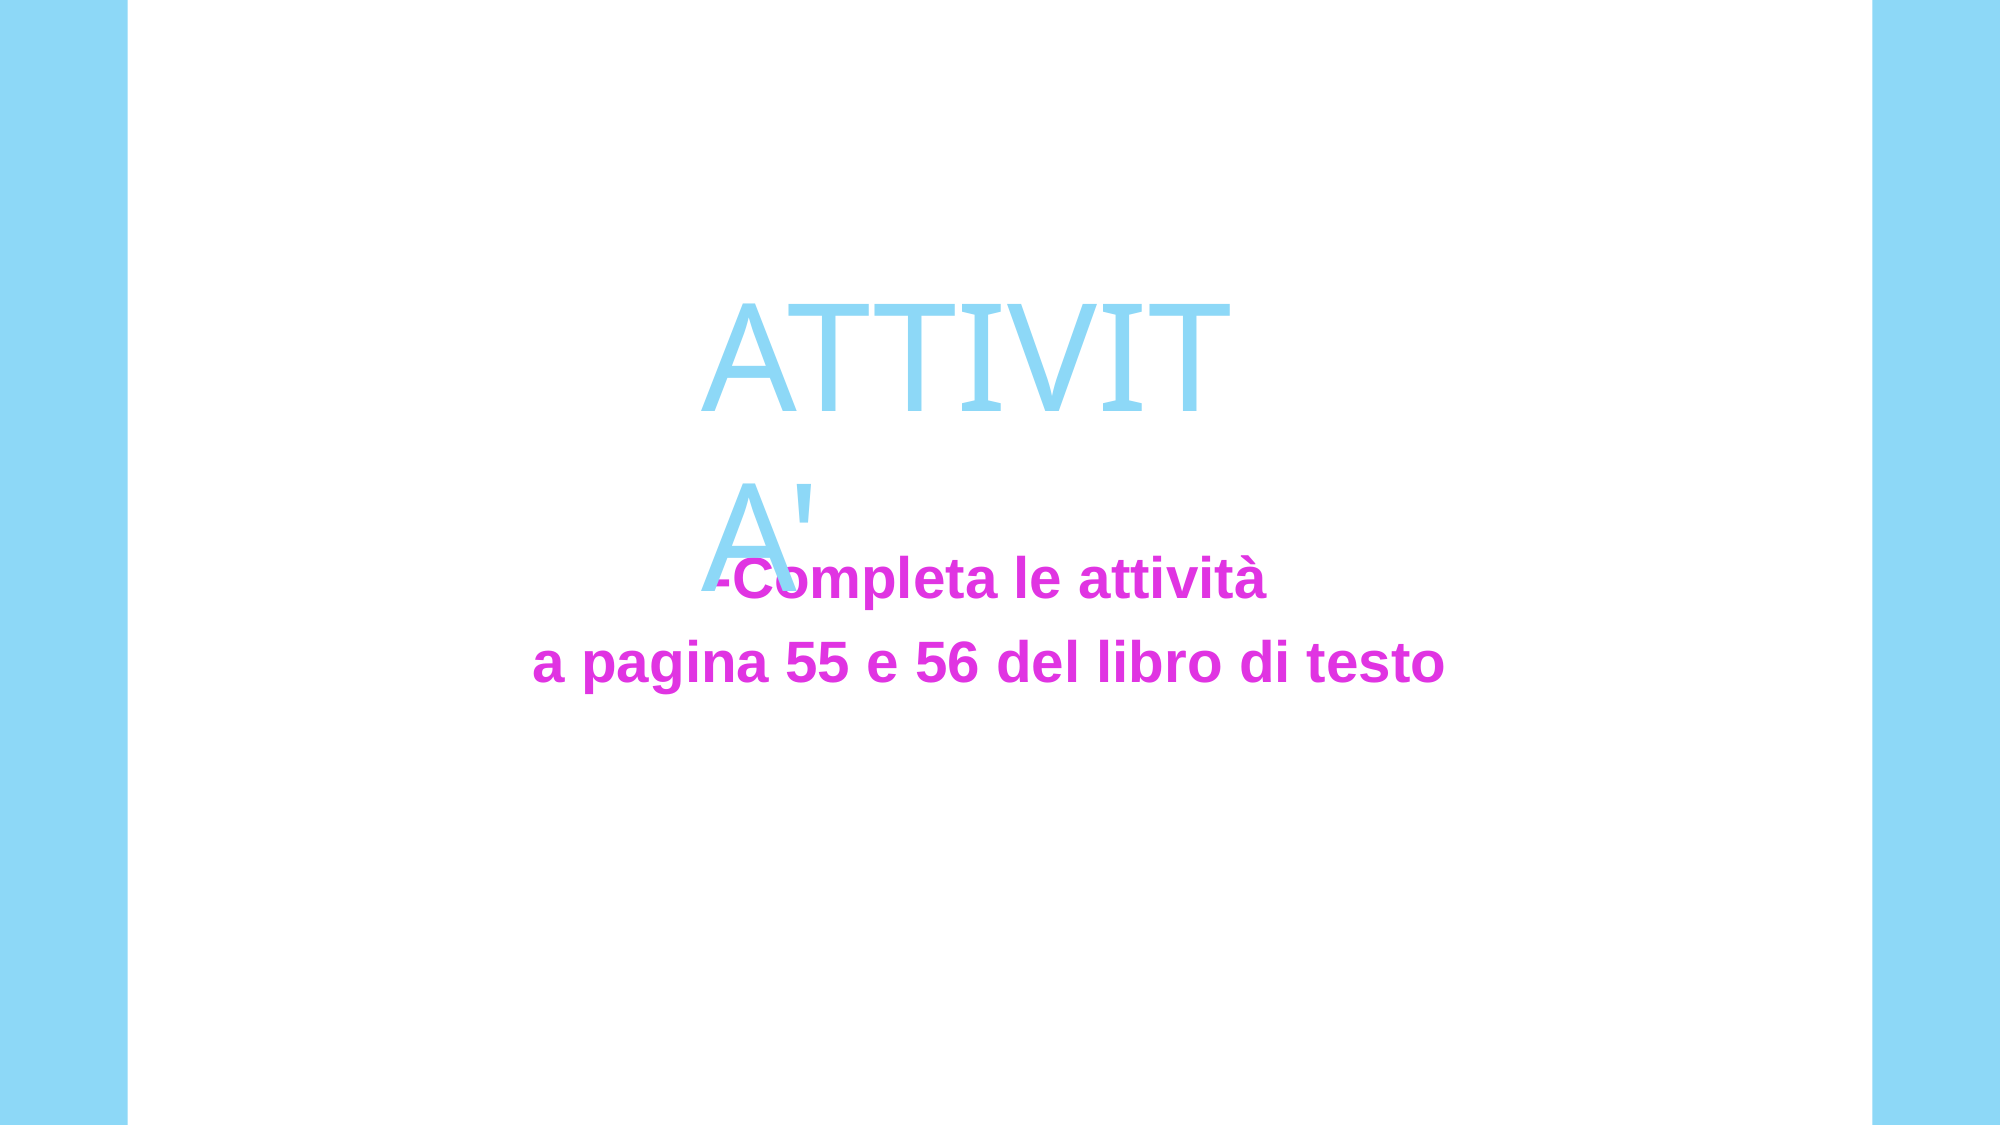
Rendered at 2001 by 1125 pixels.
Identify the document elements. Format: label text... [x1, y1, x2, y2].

text_box [0, 0, 129, 1125]
list -Completa le attività a pagina 55 e 56 del libro di testo [129, 541, 1853, 727]
text_box [1871, 0, 2000, 1125]
text_box ATTIVITA' [687, 254, 1313, 629]
